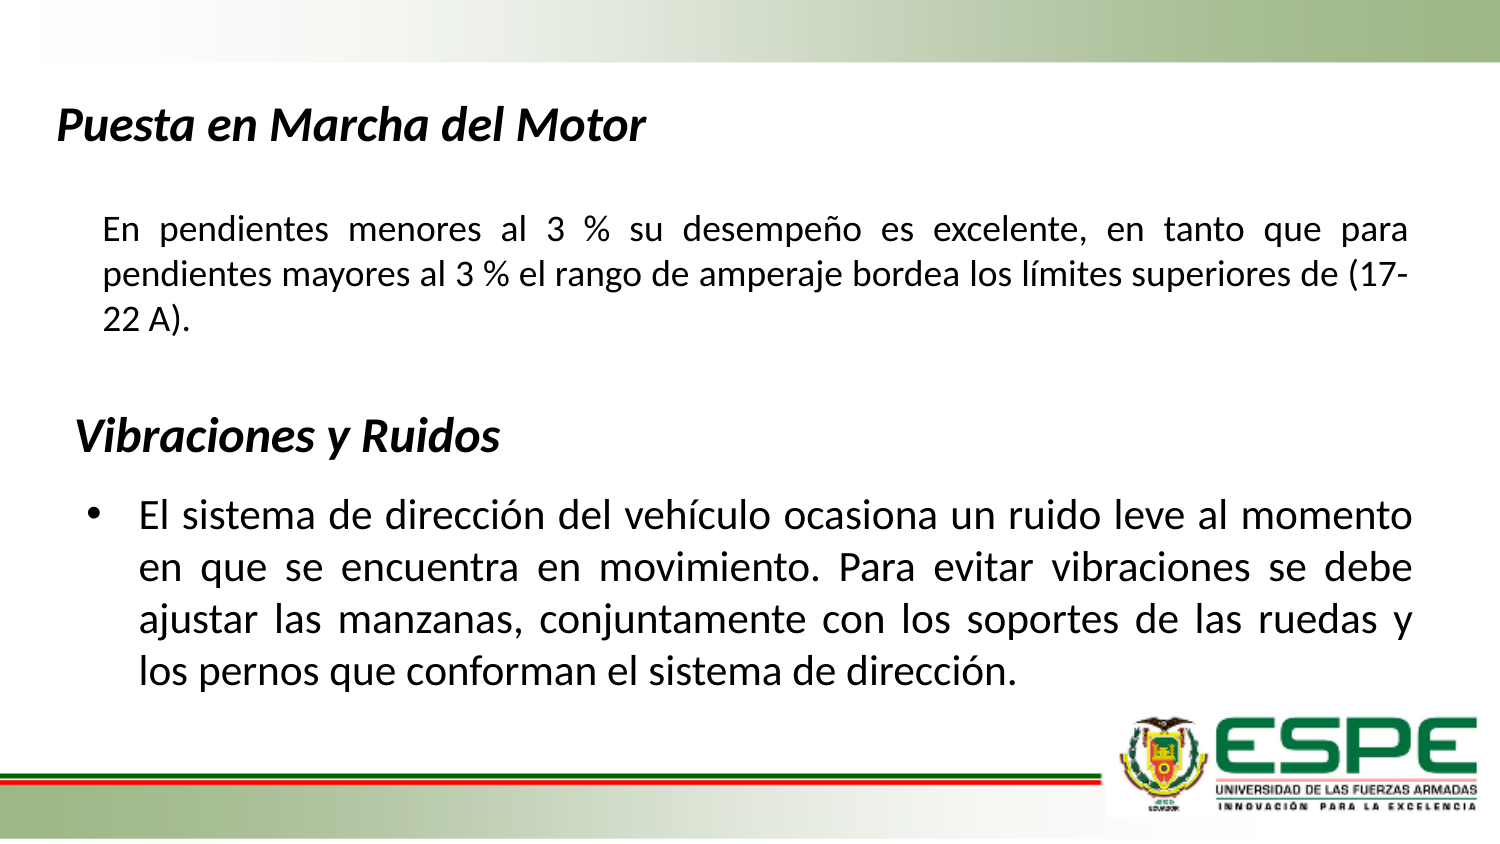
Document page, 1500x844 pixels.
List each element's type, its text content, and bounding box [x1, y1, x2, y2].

text_box En pendientes menores al 3 % su desempeño es excelente, en tanto que para pendientes mayores al 3 % el rango de amperaje bordea los límites superiores de (17-22 A). [87, 196, 1425, 347]
title Puesta en Marcha del Motor [0, 34, 1350, 175]
text_box Vibraciones y Ruidos [0, 396, 1340, 538]
picture [0, 0, 1500, 844]
list El sistema de dirección del vehículo ocasiona un ruido leve al momento en que se encuentra en movimiento. Para evitar vibraciones se debe ajustar las manzanas, conjuntamente con los soportes de las ruedas y los pernos que conforman el sistema de dirección. [75, 359, 1425, 707]
